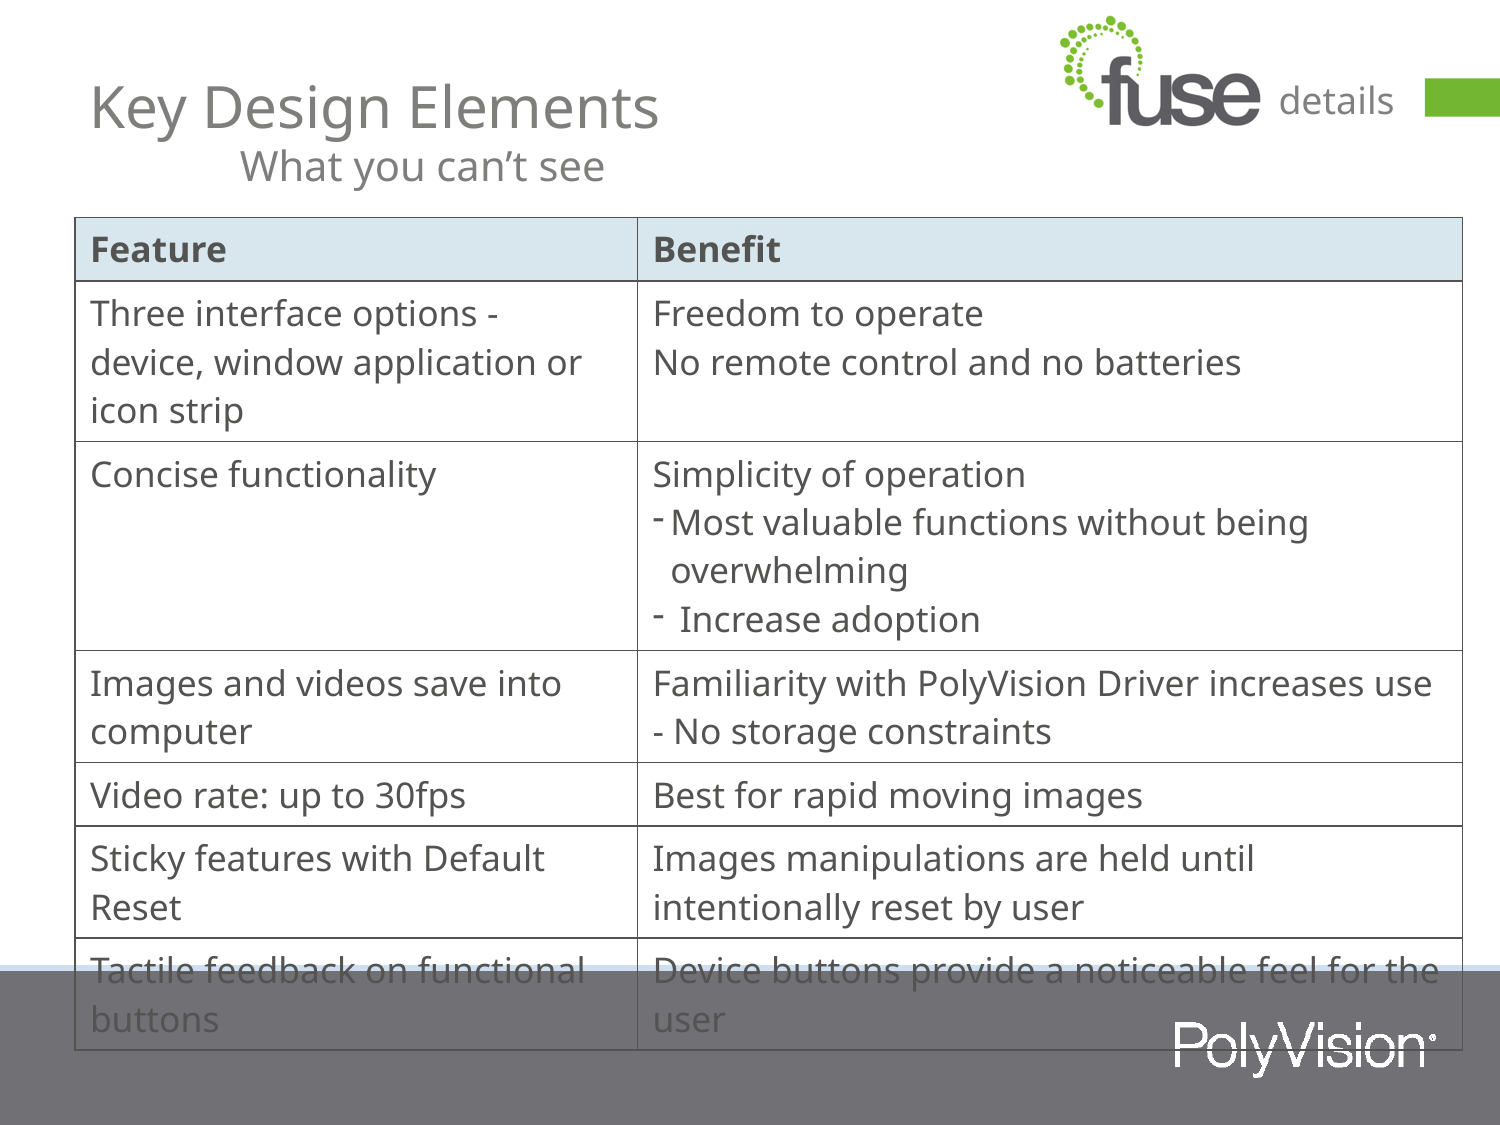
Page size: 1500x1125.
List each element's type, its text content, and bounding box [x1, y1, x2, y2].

table_cell Familiarity with PolyVision Driver increases use - No storage constraints [638, 651, 1462, 762]
table_cell Device buttons provide a noticeable feel for the user [638, 939, 1462, 1049]
table_cell Concise functionality [76, 442, 637, 650]
table_cell Tactile feedback on functional buttons [76, 939, 637, 1049]
table_cell Best for rapid moving images [638, 763, 1462, 825]
table_header Benefit [638, 218, 1462, 280]
table_header Feature [76, 218, 637, 280]
picture [1175, 1051, 1436, 1078]
table_cell Three interface options - device, window application or icon strip [76, 282, 637, 441]
text_box Key Design Elements What you can’t see [74, 62, 1425, 217]
table_cell Images and videos save into computer [76, 651, 637, 762]
picture [1055, 12, 1471, 130]
table_cell Images manipulations are held until intentionally reset by user [638, 827, 1462, 937]
table_cell Sticky features with Default Reset [76, 827, 637, 937]
table_cell Freedom to operate No remote control and no batteries [638, 282, 1462, 441]
table_cell Video rate: up to 30fps [76, 763, 637, 825]
table_cell Simplicity of operation Most valuable functions without being overwhelming Increase adoption [638, 442, 1462, 650]
